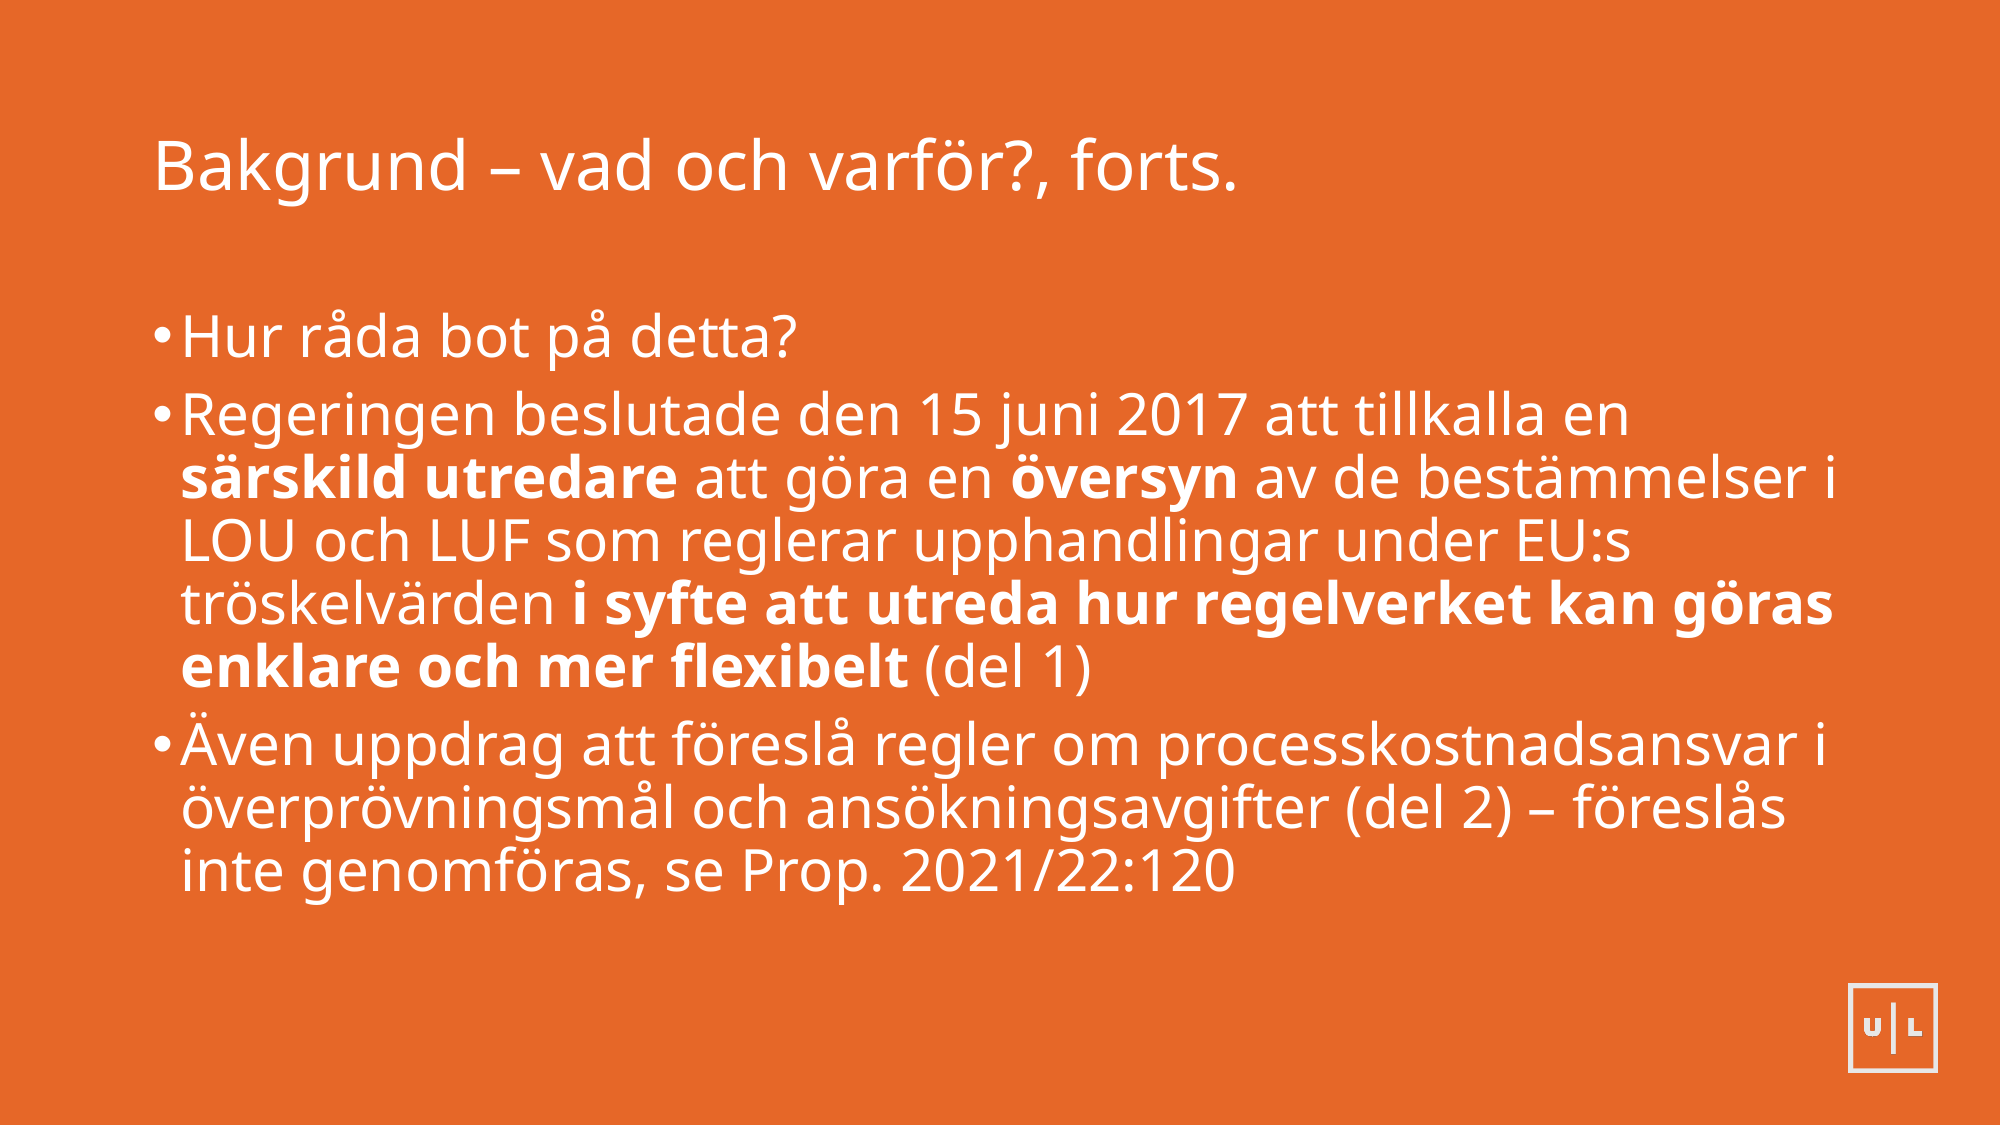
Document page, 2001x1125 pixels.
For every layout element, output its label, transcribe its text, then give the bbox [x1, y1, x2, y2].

picture [1848, 983, 1938, 1073]
title Bakgrund – vad och varför?, forts. [137, 59, 1863, 278]
list Hur råda bot på detta? Regeringen beslutade den 15 juni 2017 att tillkalla en särskild utredare att göra en översyn av de bestämmelser i LOU och LUF som reglerar upphandlingar under EU:s tröskelvärden i syfte att utreda hur regelverket kan göras enklare och mer flexibelt (del 1) Även uppdrag att föreslå regler om processkostnadsansvar i överprövningsmål och ansökningsavgifter (del 2) – föreslås inte genomföras, se Prop. 2021/22:120 [137, 299, 1863, 954]
